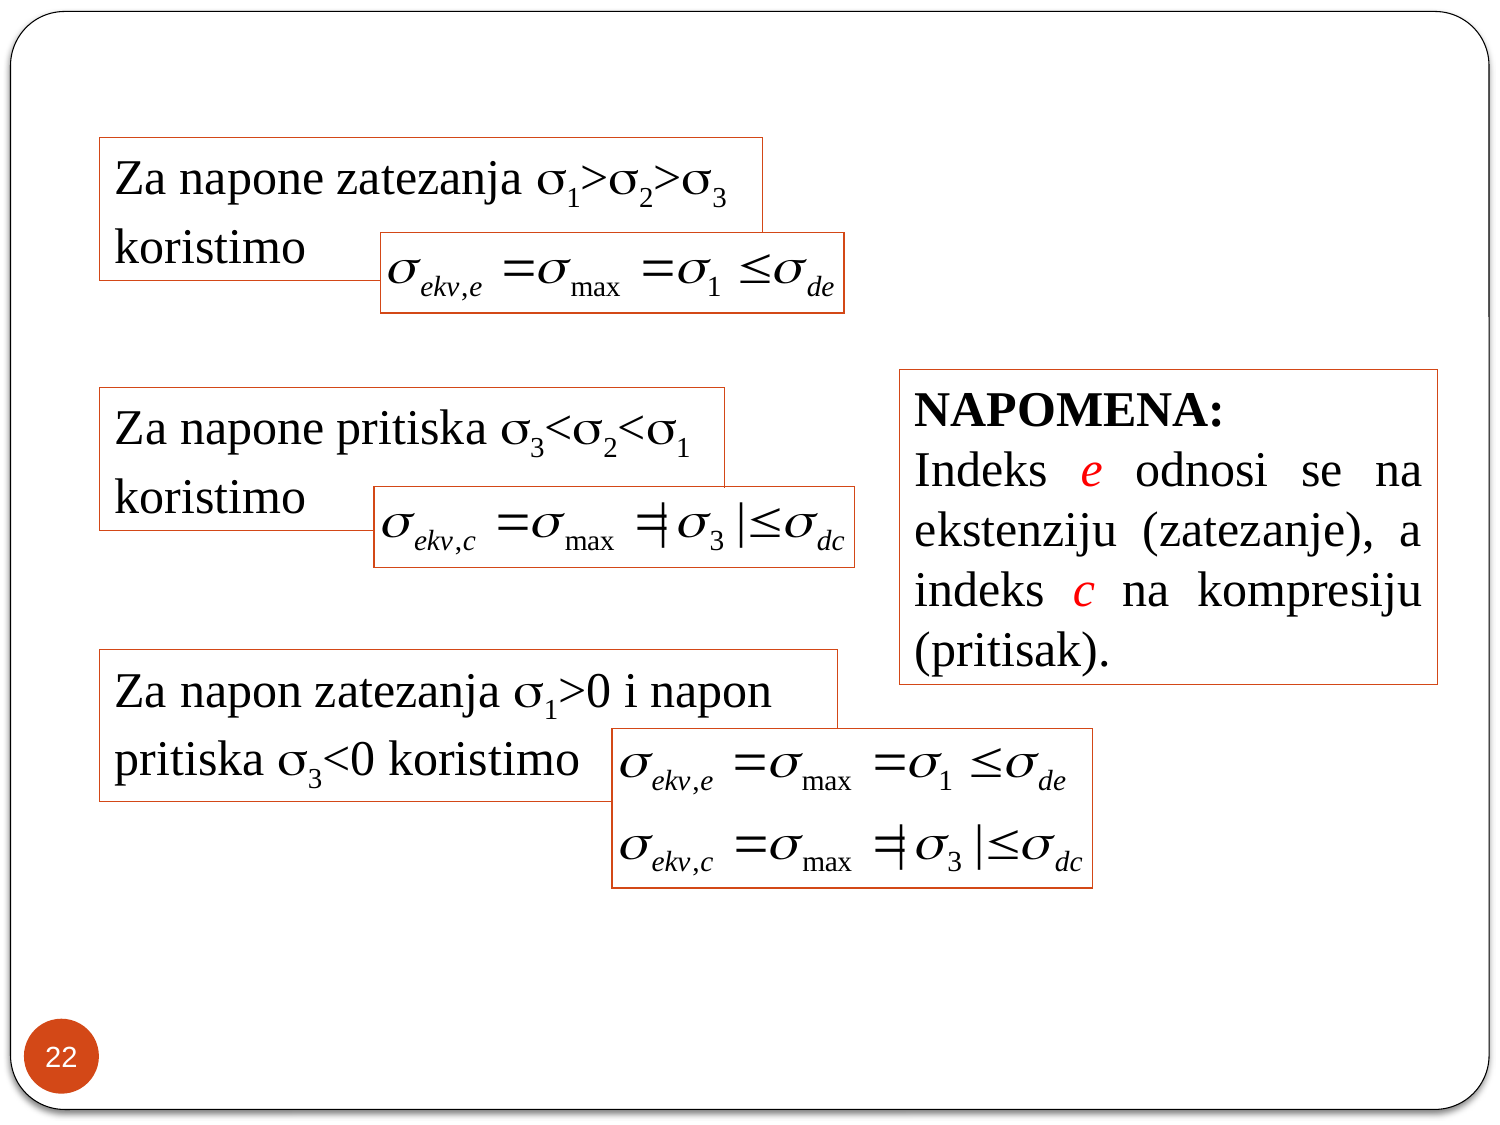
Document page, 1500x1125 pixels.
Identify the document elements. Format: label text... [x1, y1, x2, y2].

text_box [380, 233, 844, 313]
text_box Za napone pritiska 3<2<1 koristimo [99, 387, 725, 531]
text_box Za napon zatezanja 1>0 i napon pritiska 3<0 koristimo [99, 649, 838, 802]
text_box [612, 728, 1092, 888]
slide_number 22 [23, 1018, 99, 1094]
text_box Za napone zatezanja 1>2>3 koristimo [99, 137, 763, 281]
text_box NAPOMENA: Indeks e odnosi se na ekstenziju (zatezanje), a indeks c na kompresiju (pritisak). [899, 369, 1438, 685]
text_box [374, 487, 854, 567]
